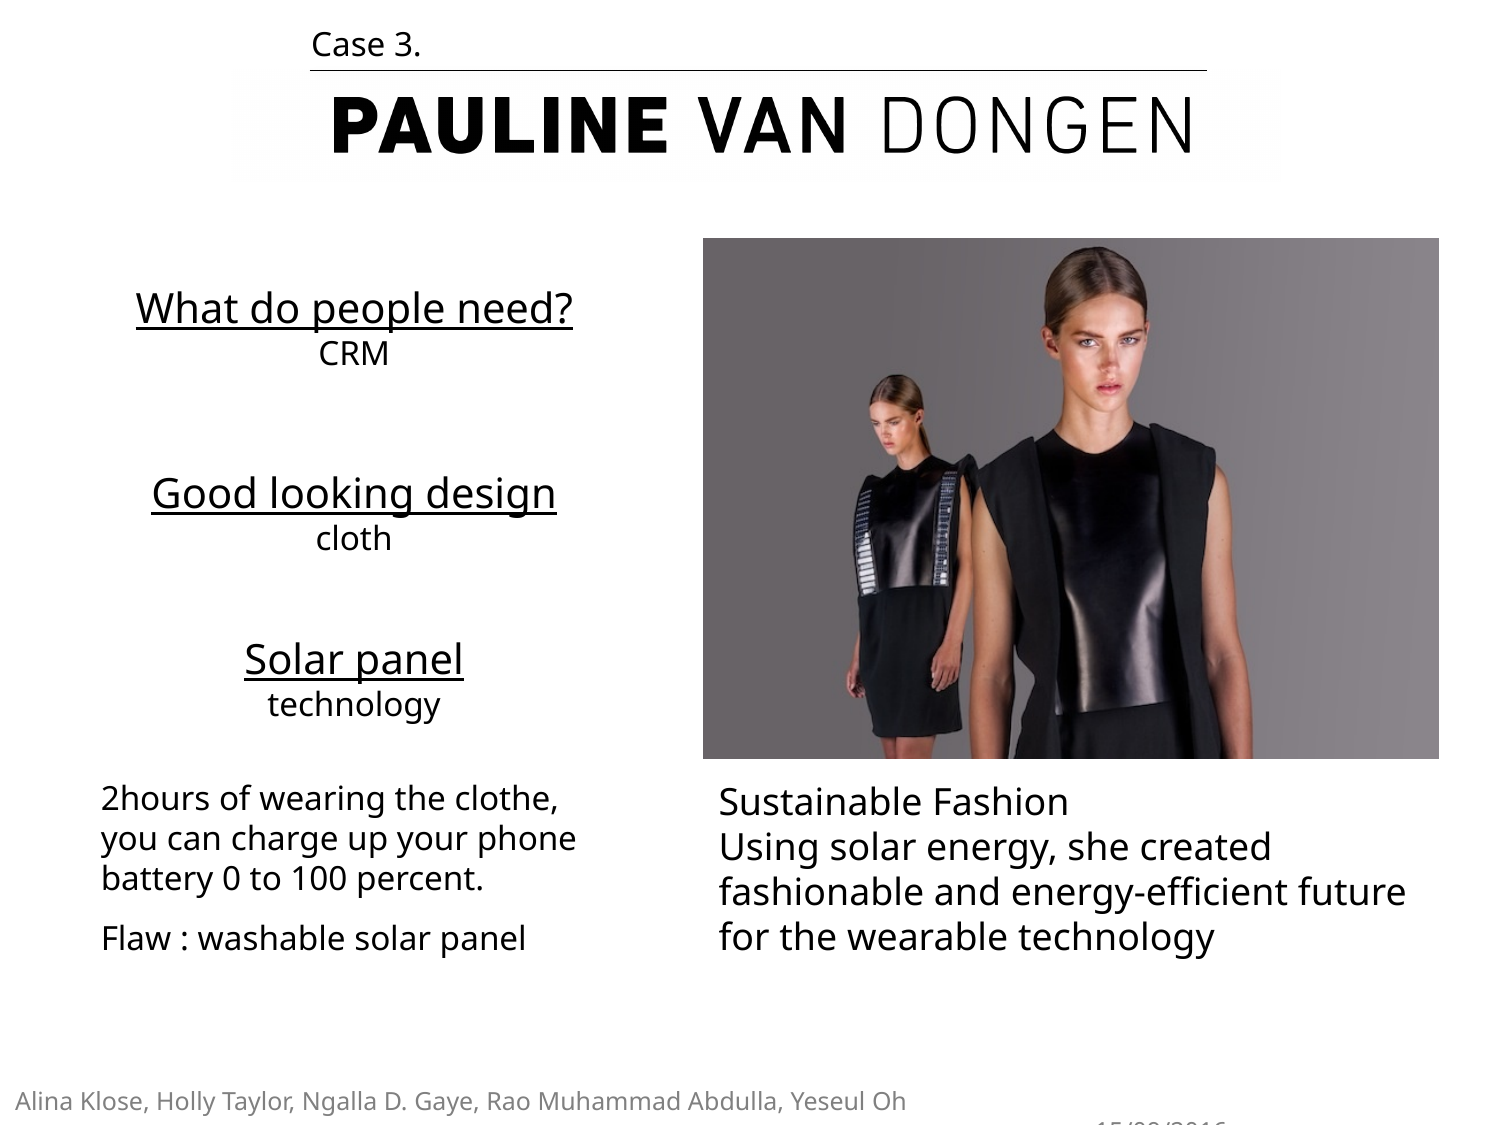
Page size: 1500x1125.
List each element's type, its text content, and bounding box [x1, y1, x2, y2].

text_box Solar panel technology [41, 625, 667, 730]
text_box 2hours of wearing the clothe, you can charge up your phone battery 0 to 100 percent. [86, 770, 623, 905]
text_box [281, 15, 1208, 72]
picture [703, 238, 1440, 760]
text_box Sustainable Fashion Using solar energy, she created fashionable and energy-efficient future for the wearable technology [703, 770, 1439, 965]
text_box What do people need? CRM [41, 274, 667, 380]
text_box Alina Klose, Holly Taylor, Ngalla D. Gaye, Rao Muhammad Abdulla, Yeseul Oh 15/09/2016 [0, 1077, 1500, 1123]
picture [231, 69, 1281, 182]
text_box Flaw : washable solar panel [86, 909, 623, 965]
text_box Good looking design cloth [41, 459, 667, 565]
